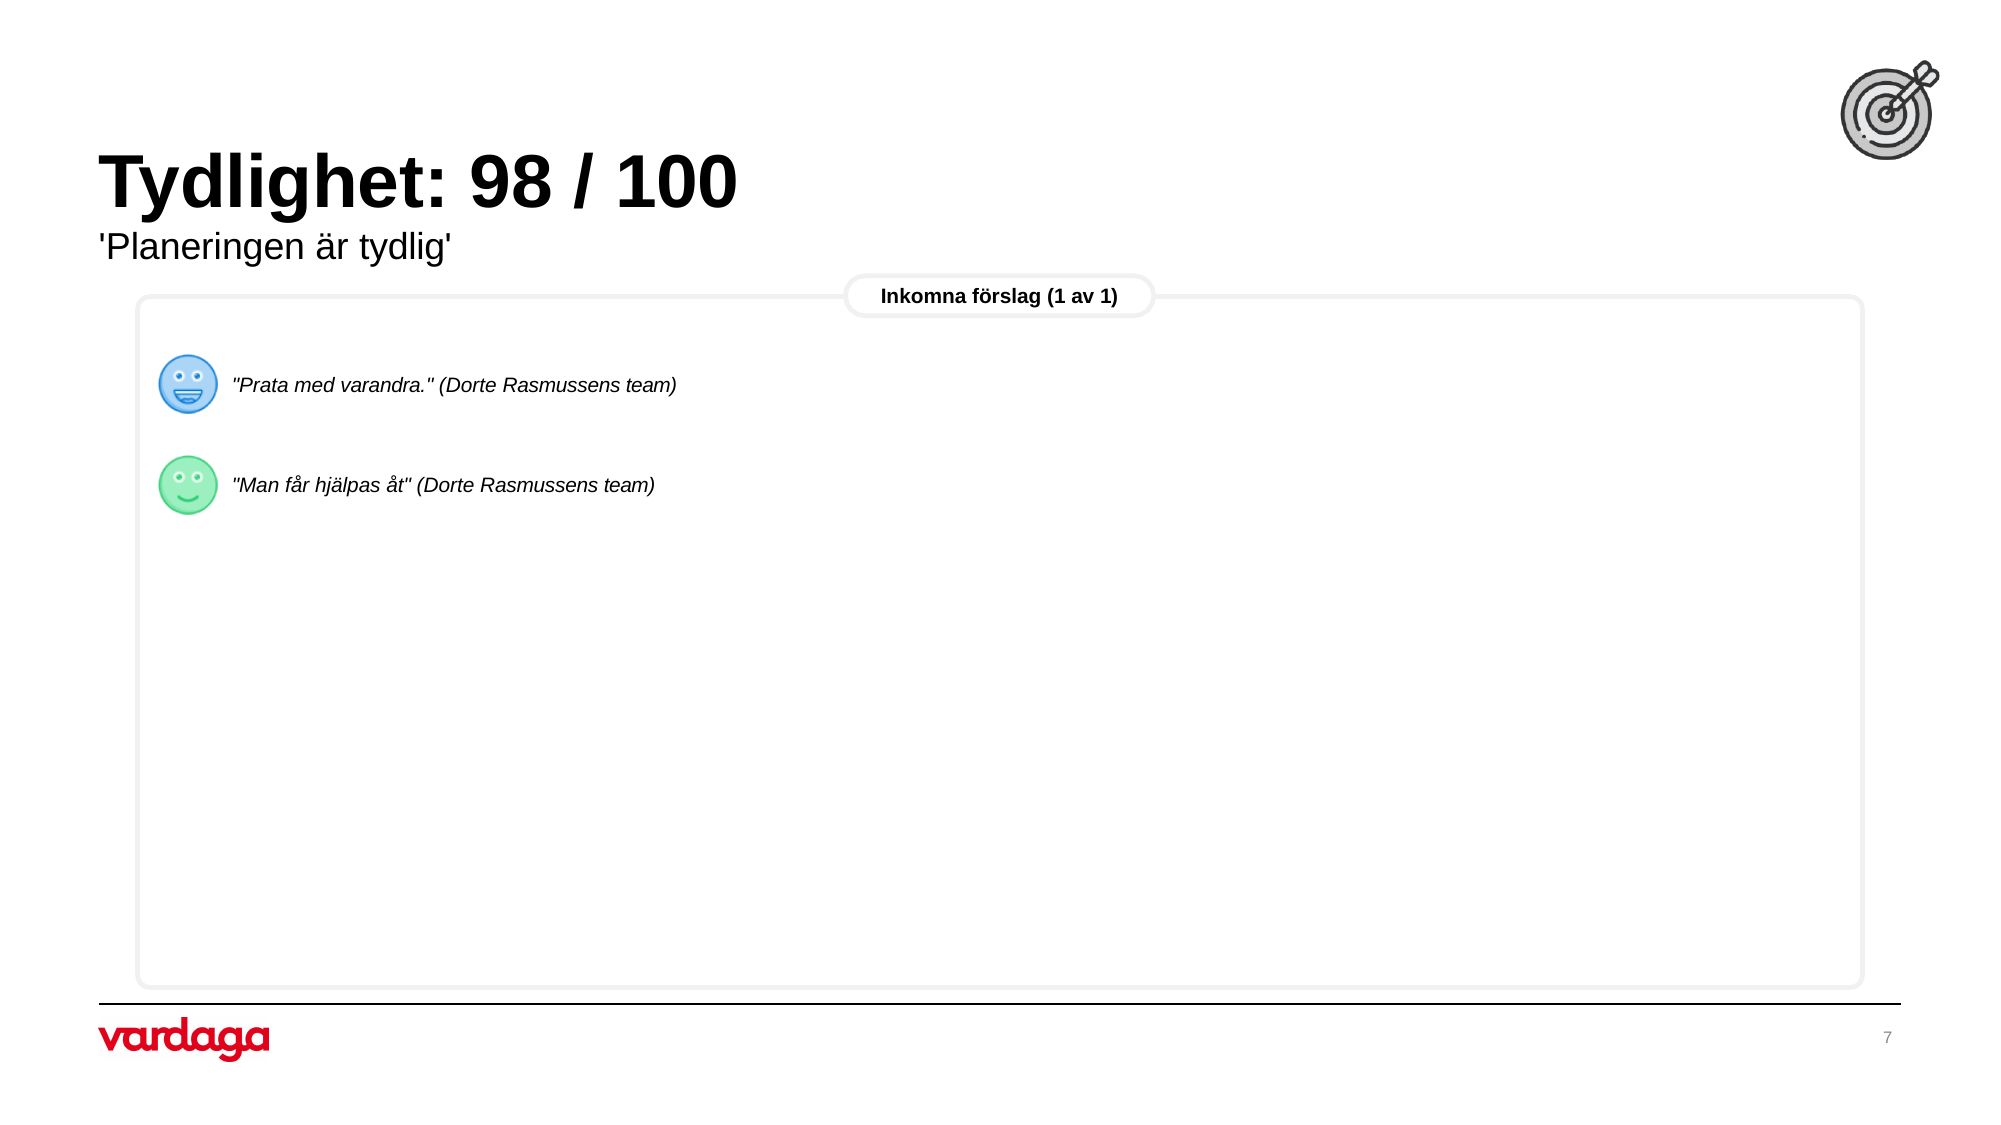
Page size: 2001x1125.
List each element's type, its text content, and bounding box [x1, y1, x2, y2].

picture [98, 1017, 269, 1062]
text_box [158, 354, 219, 515]
title Tydlighet: 98 / 100 'Planeringen är tydlig' [96, 131, 1275, 321]
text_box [135, 273, 1866, 991]
slide_number 10 [1876, 1026, 1910, 1125]
picture [1840, 60, 1941, 160]
